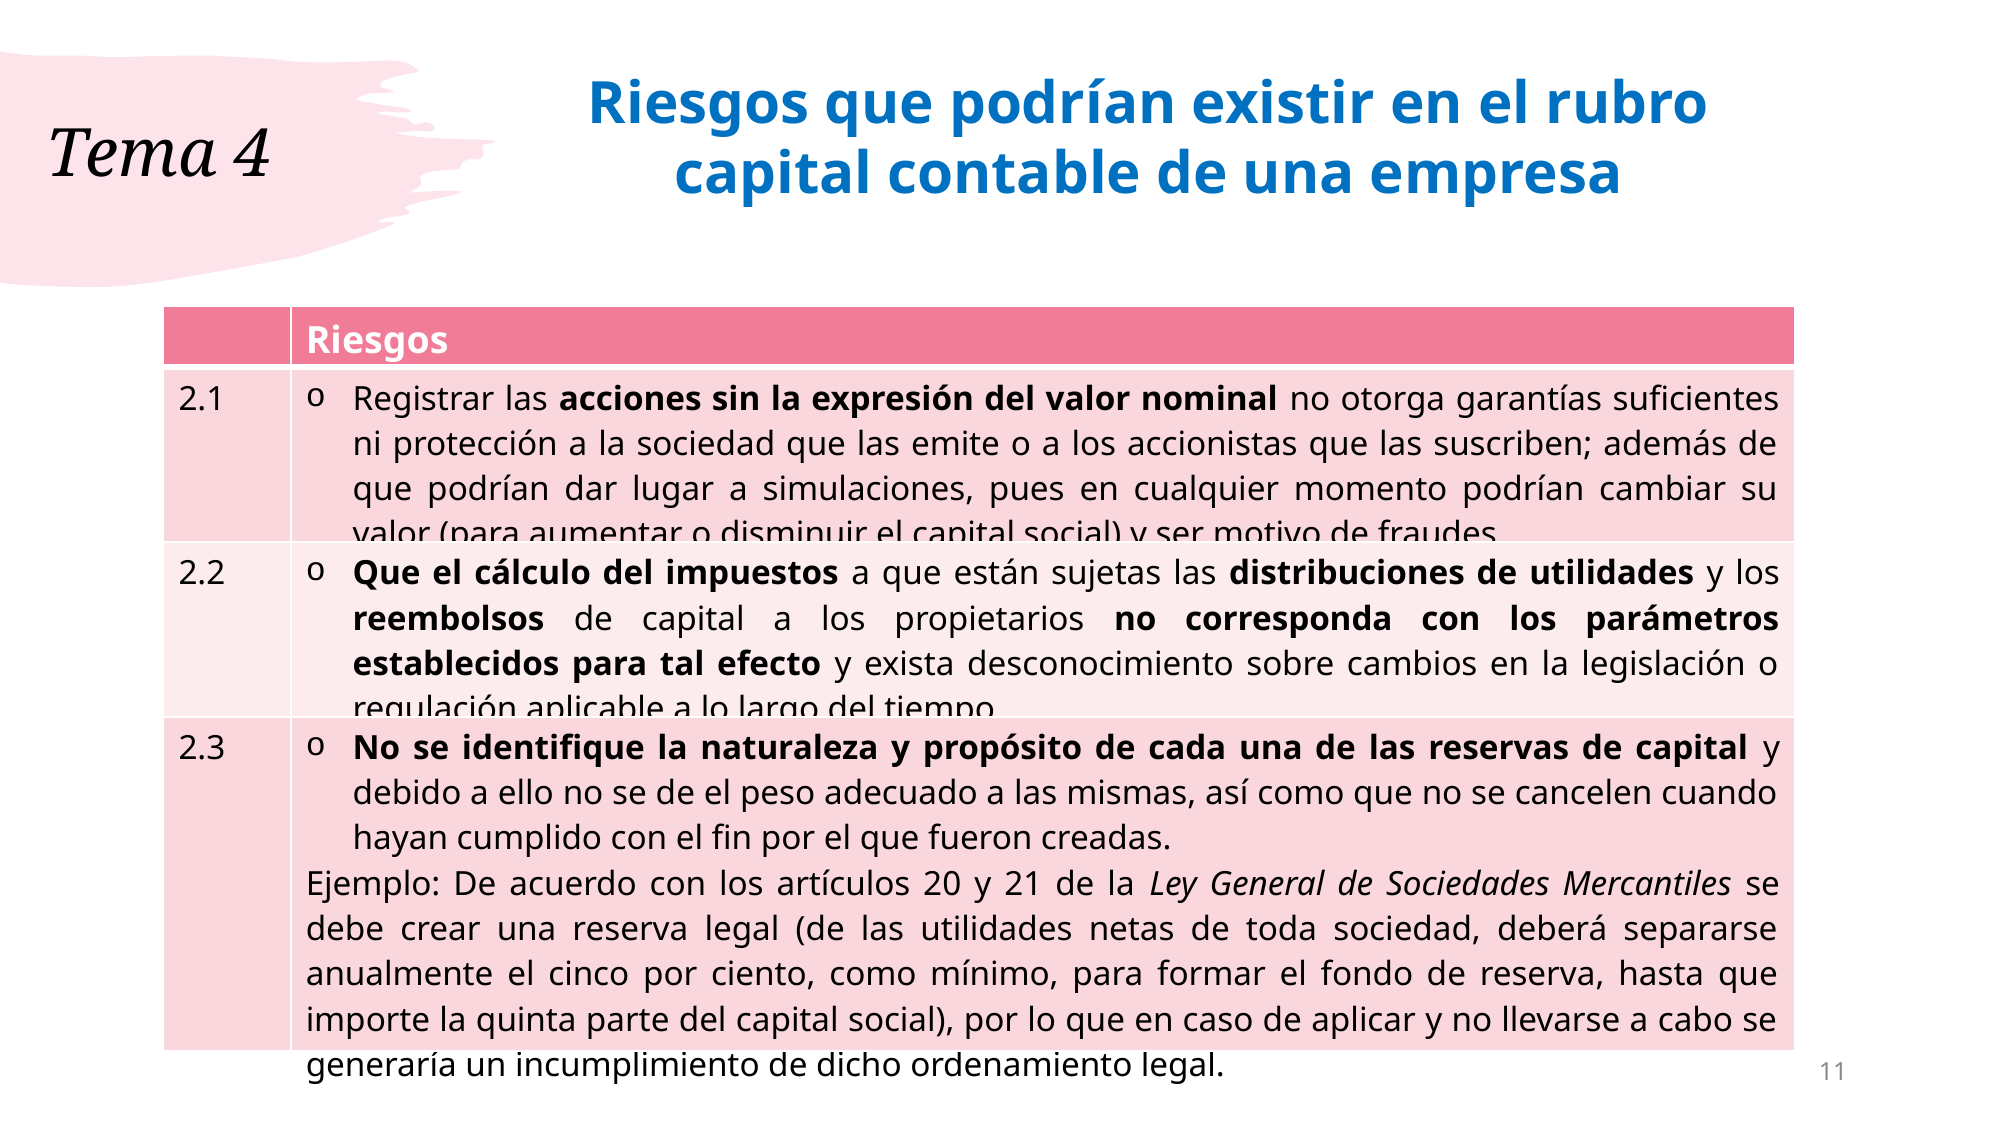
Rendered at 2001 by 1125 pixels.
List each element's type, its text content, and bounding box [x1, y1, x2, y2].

table_cell 2.1 [164, 370, 290, 541]
table_cell 2.3 [164, 718, 290, 1050]
title Tema 4 [31, 85, 412, 224]
table_cell Que el cálculo del impuestos a que están sujetas las distribuciones de utilidades y los reembolsos de capital a los propietarios no corresponda con los parámetros establecidos para tal efecto y exista desconocimiento sobre cambios en la legislación o regulación aplicable a lo largo del tiempo. [292, 543, 1794, 716]
table_cell No se identifique la naturaleza y propósito de cada una de las reservas de capital y debido a ello no se de el peso adecuado a las mismas, así como que no se cancelen cuando hayan cumplido con el fin por el que fueron creadas. Ejemplo: De acuerdo con los artículos 20 y 21 de la Ley General de Sociedades Mercantiles se debe crear una reserva legal (de las utilidades netas de toda sociedad, deberá separarse anualmente el cinco por ciento, como mínimo, para formar el fondo de reserva, hasta que importe la quinta parte del capital social), por lo que en caso de aplicar y no llevarse a cabo se generaría un incumplimiento de dicho ordenamiento legal. [292, 718, 1794, 1050]
text_box Riesgos que podrían existir en el rubro capital contable de una empresa [487, 57, 1809, 213]
slide_number 11 [1412, 1042, 1863, 1103]
table_header [164, 307, 290, 364]
table_header Riesgos [292, 307, 1794, 364]
table_cell 2.2 [164, 543, 290, 716]
table_cell Registrar las acciones sin la expresión del valor nominal no otorga garantías suficientes ni protección a la sociedad que las emite o a los accionistas que las suscriben; además de que podrían dar lugar a simulaciones, pues en cualquier momento podrían cambiar su valor (para aumentar o disminuir el capital social) y ser motivo de fraudes. [292, 370, 1794, 541]
